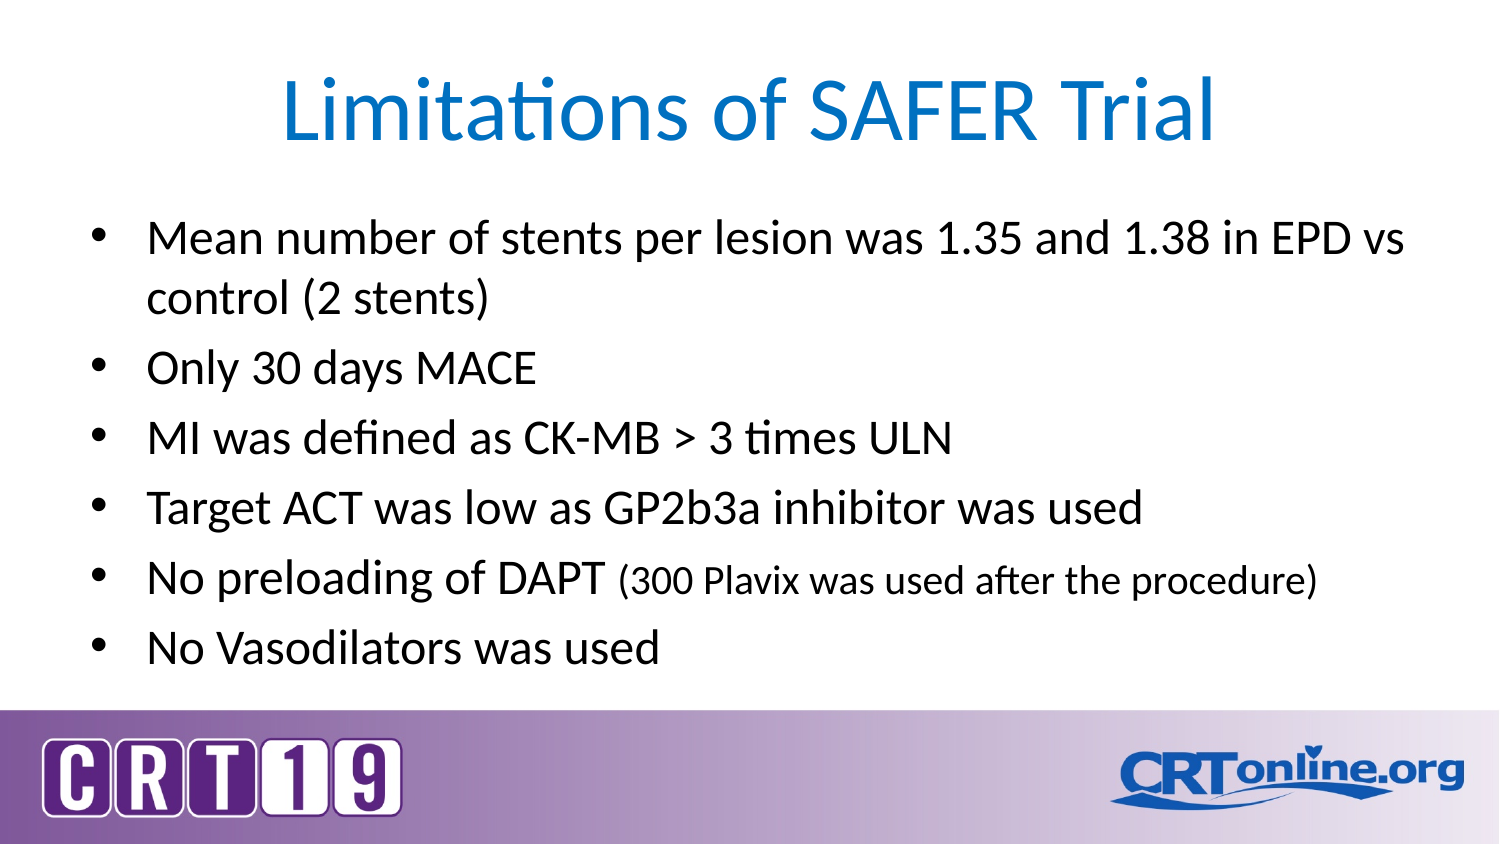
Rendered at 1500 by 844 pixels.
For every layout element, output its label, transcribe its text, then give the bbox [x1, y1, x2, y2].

list Mean number of stents per lesion was 1.35 and 1.38 in EPD vs control (2 stents) Only 30 days MACE MI was defined as CK-MB > 3 times ULN Target ACT was low as GP2b3a inhibitor was used No preloading of DAPT (300 Plavix was used after the procedure) No Vasodilators was used [75, 196, 1425, 754]
picture [0, 0, 1500, 844]
title Limitations of SAFER Trial [75, 33, 1425, 175]
